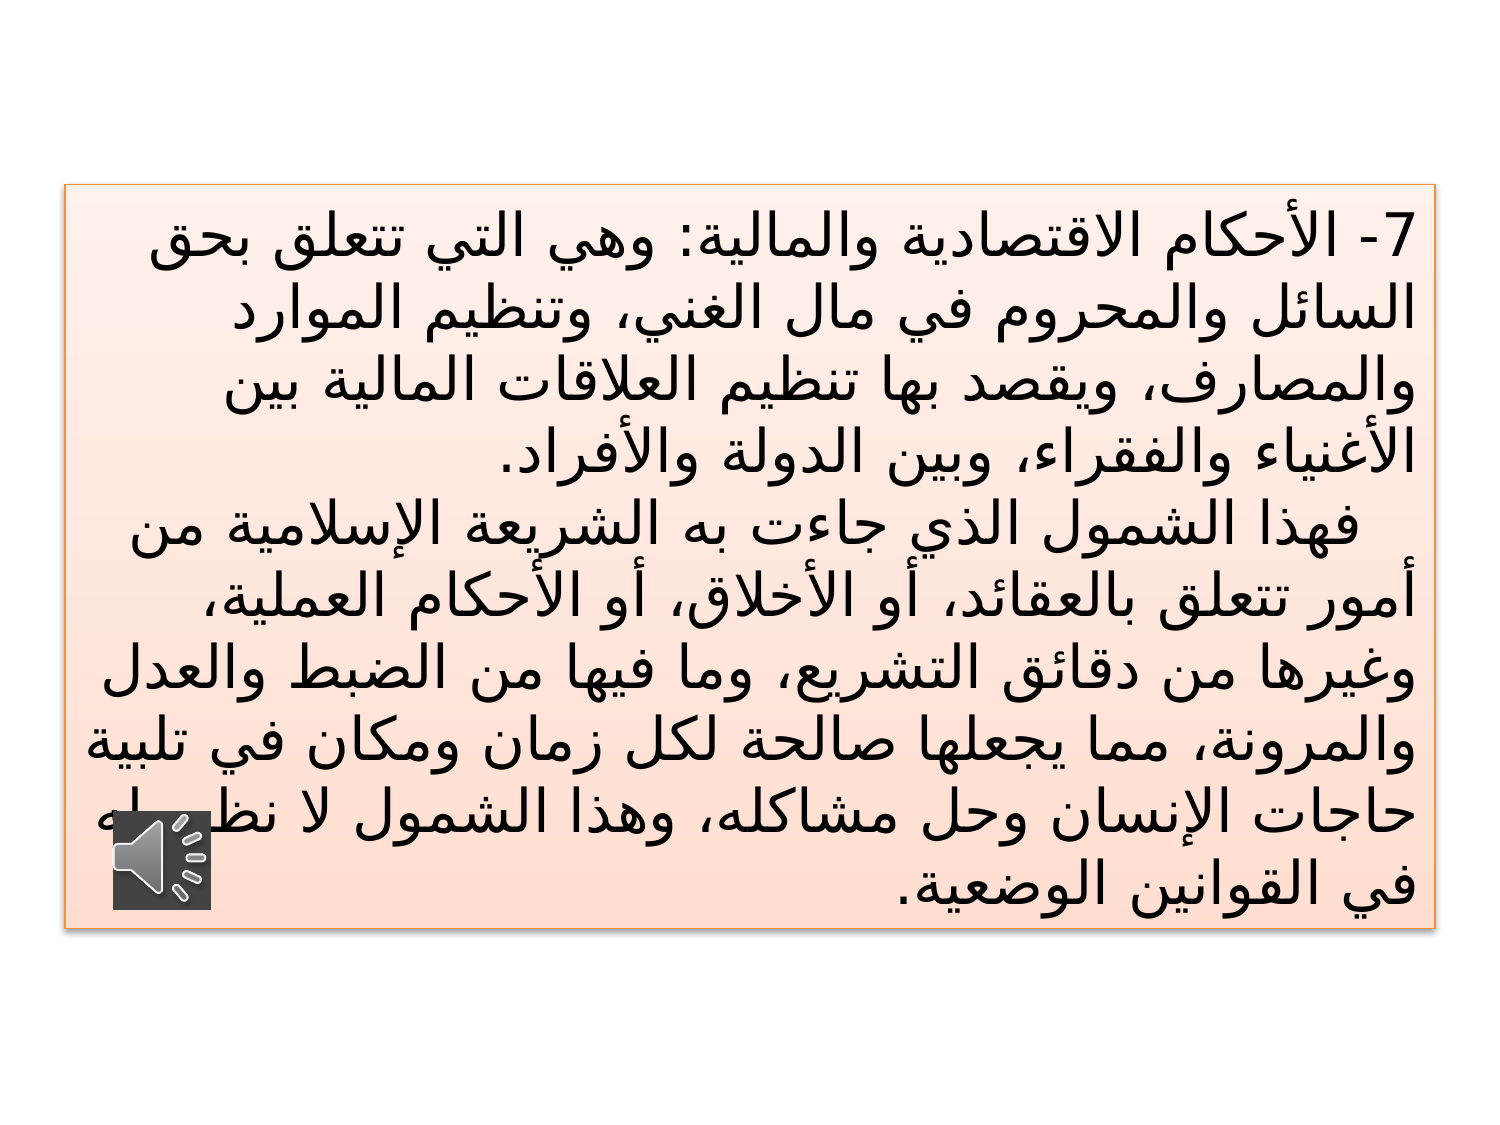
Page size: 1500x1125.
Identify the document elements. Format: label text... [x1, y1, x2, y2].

title 7- الأحكام الاقتصادية والمالية: وهي التي تتعلق بحق السائل والمحروم في مال الغني، وتنظيم الموارد والمصارف، ويقصد بها تنظيم العلاقات المالية بين الأغنياء والفقراء، وبين الدولة والأفراد. فهذا الشمول الذي جاءت به الشريعة الإسلامية من أمور تتعلق بالعقائد، أو الأخلاق، أو الأحكام العملية، وغيرها من دقائق التشريع، وما فيها من الضبط والعدل والمرونة، مما يجعلها صالحة لكل زمان ومكان في تلبية حاجات الإنسان وحل مشاكله، وهذا الشمول لا نظير له في القوانين الوضعية. [64, 184, 1436, 929]
picture [111, 810, 213, 911]
